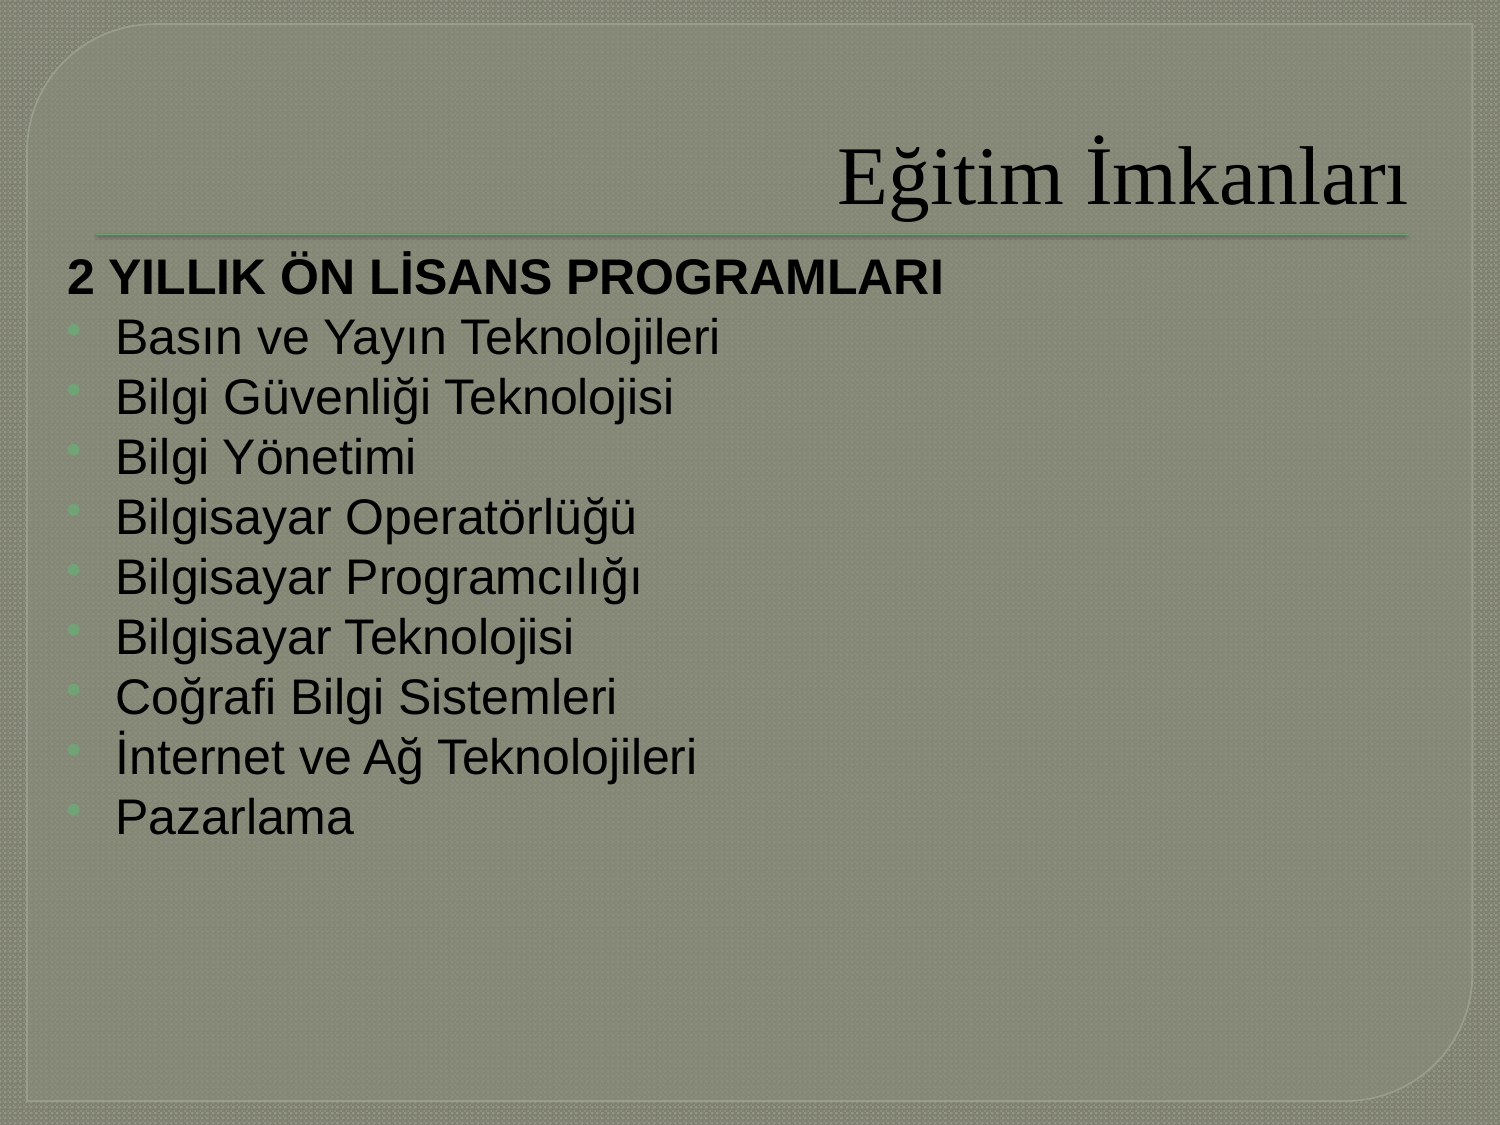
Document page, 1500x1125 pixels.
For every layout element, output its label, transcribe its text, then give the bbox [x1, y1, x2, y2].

title Eğitim İmkanları [75, 41, 1425, 230]
list 2 YILLIK ÖN LİSANS PROGRAMLARI Basın ve Yayın Teknolojileri Bilgi Güvenliği Teknolojisi Bilgi Yönetimi Bilgisayar Operatörlüğü Bilgisayar Programcılığı Bilgisayar Teknolojisi Coğrafi Bilgi Sistemleri İnternet ve Ağ Teknolojileri Pazarlama [53, 236, 1489, 1071]
